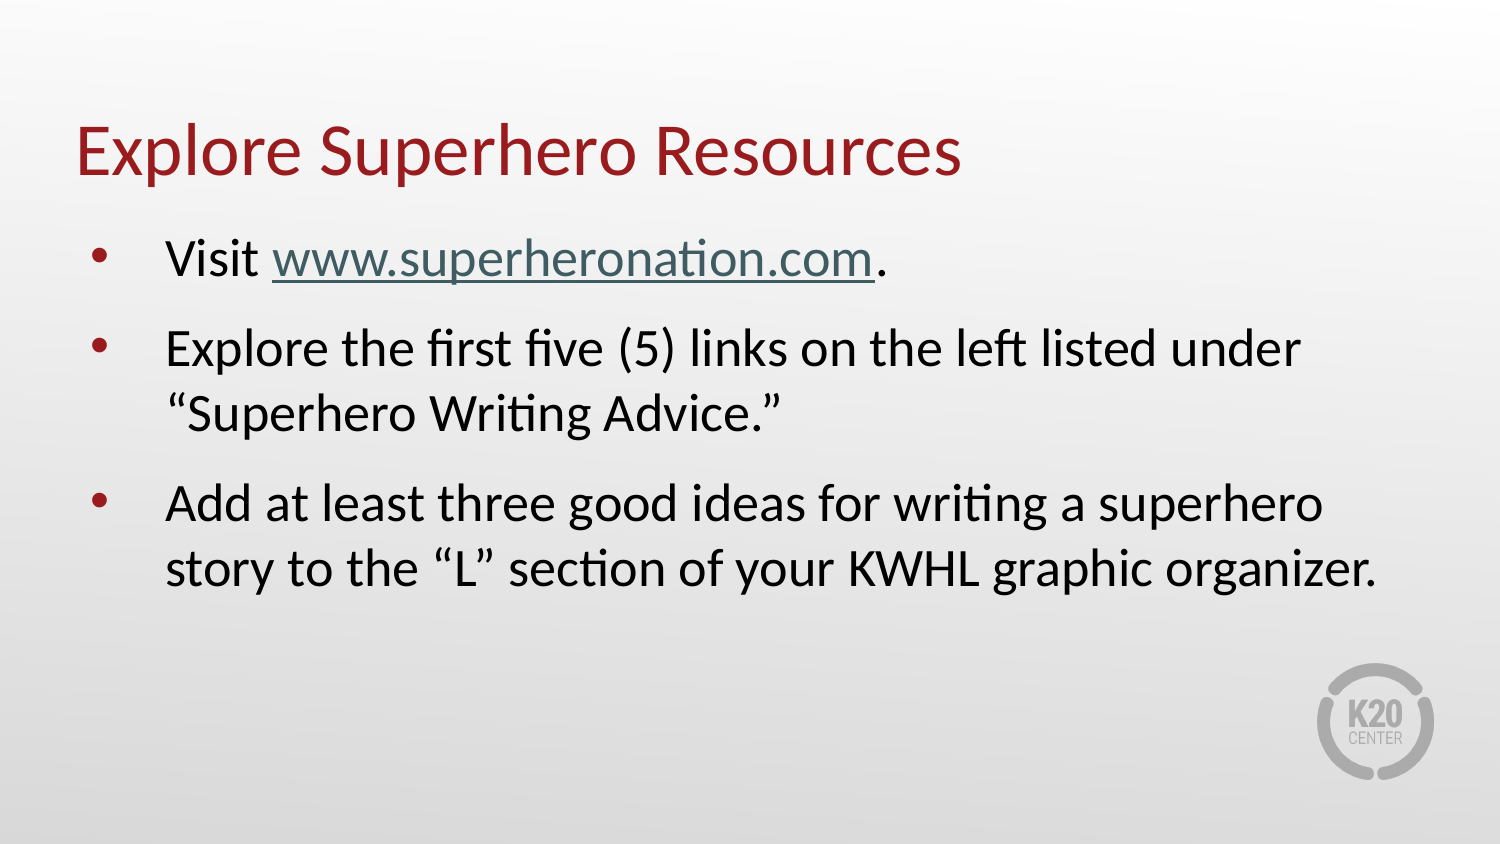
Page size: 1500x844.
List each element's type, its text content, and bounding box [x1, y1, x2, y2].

list Visit www.superheronation.com. Explore the first five (5) links on the left listed under “Superhero Writing Advice.” Add at least three good ideas for writing a superhero story to the “L” section of your KWHL graphic organizer. [75, 214, 1425, 779]
picture [1300, 646, 1451, 797]
title Explore Superhero Resources [75, 50, 1425, 191]
